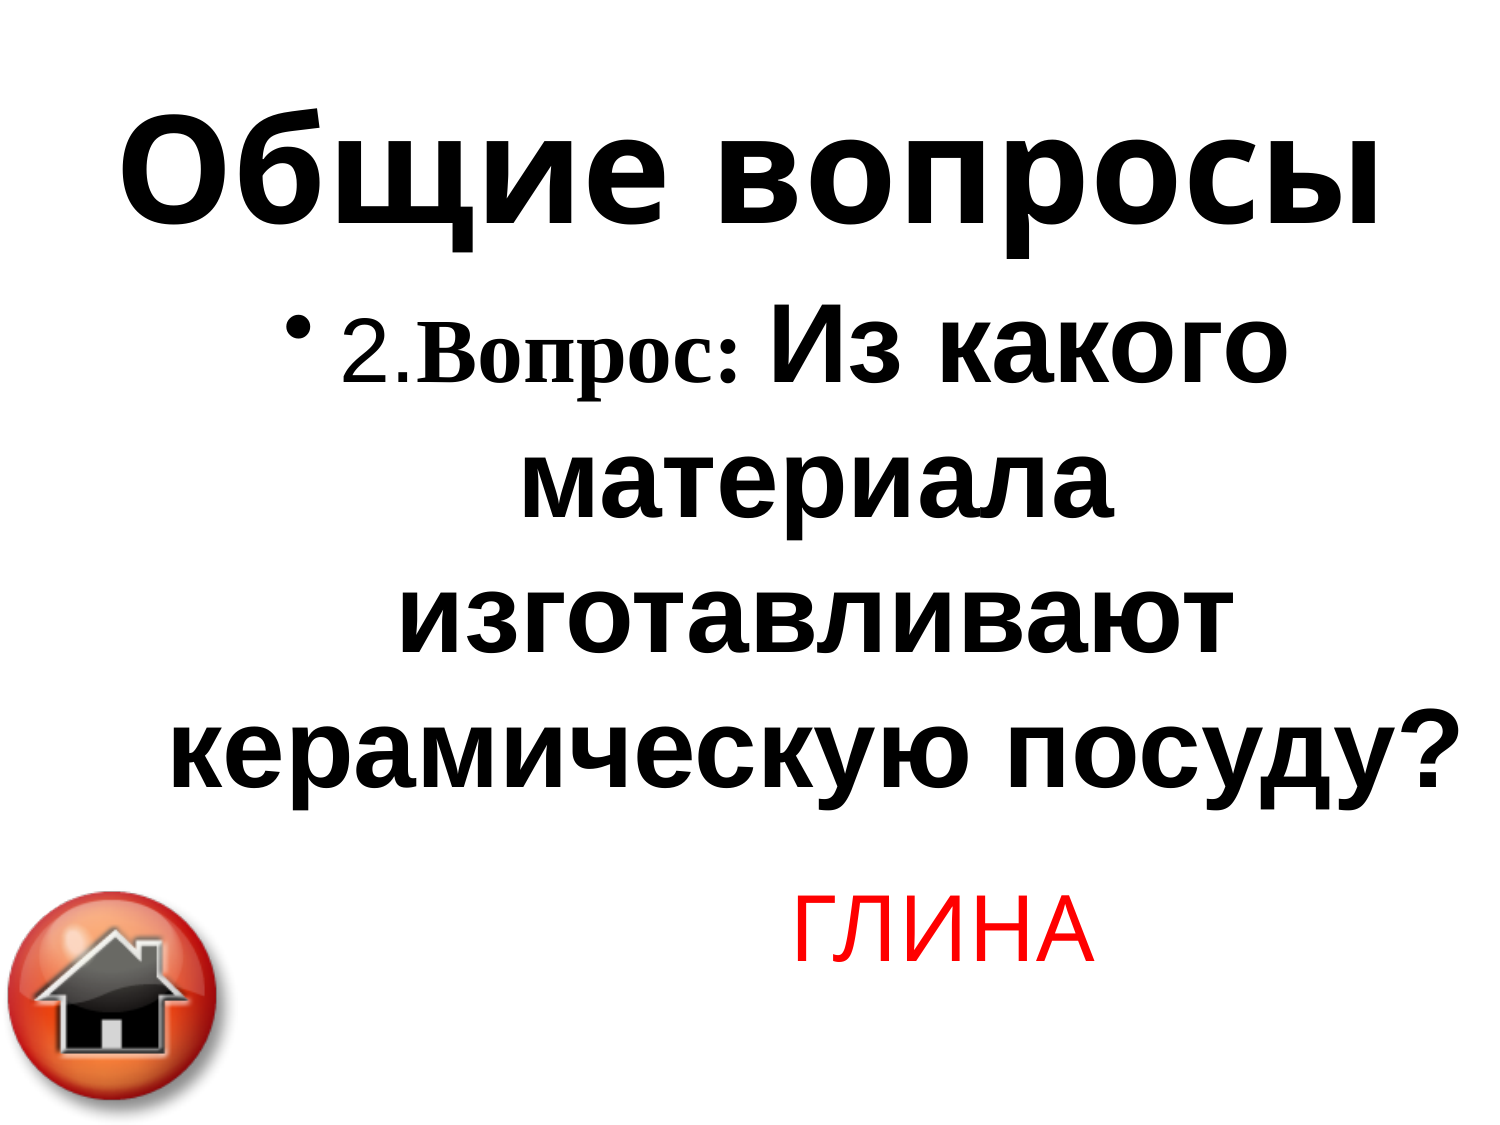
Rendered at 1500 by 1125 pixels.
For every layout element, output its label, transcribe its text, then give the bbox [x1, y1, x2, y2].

list 2.Вопрос: Из какого материала изготавливают керамическую посуду? [74, 262, 1500, 901]
text_box ГЛИНА [774, 862, 1200, 988]
picture [0, 887, 238, 1125]
text_box Общие вопросы [99, 70, 1450, 258]
